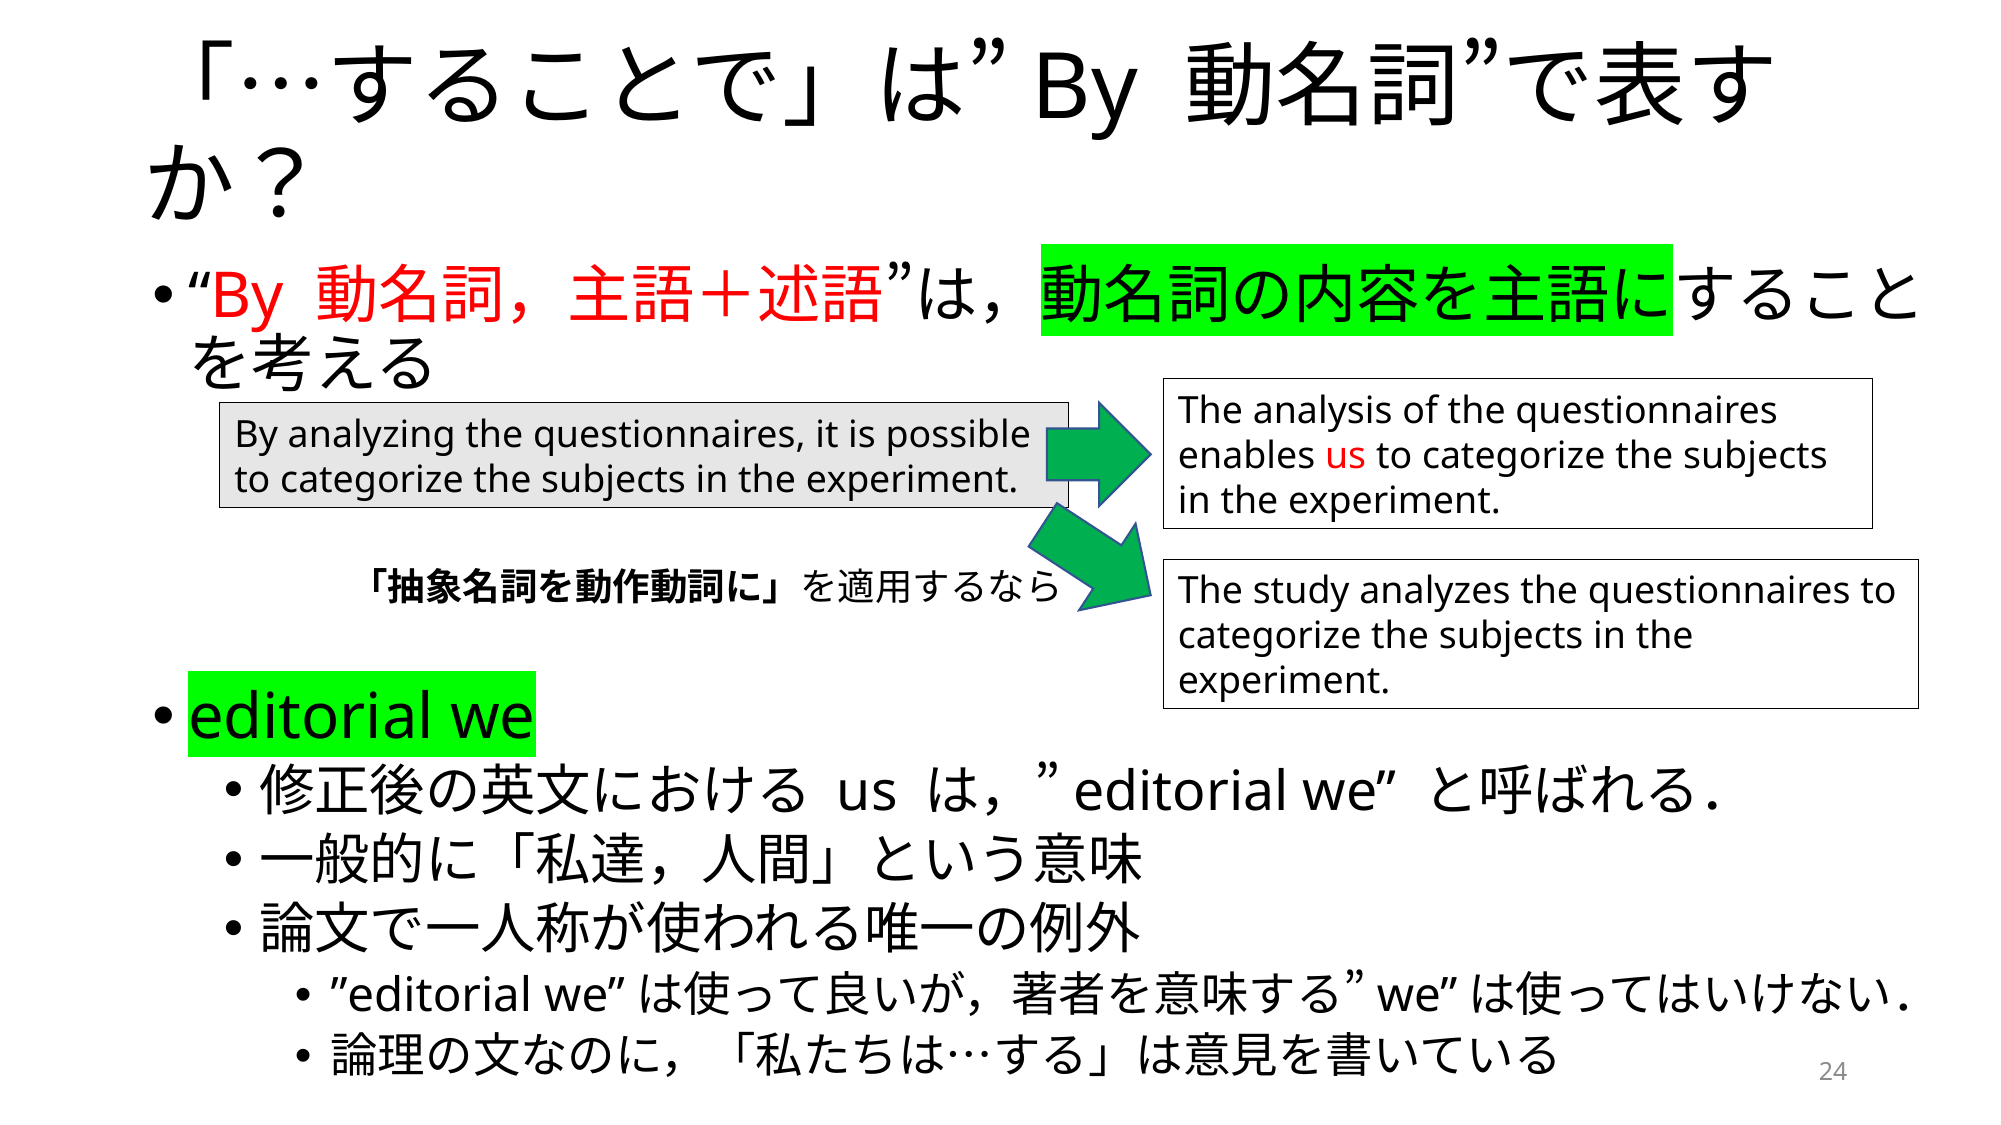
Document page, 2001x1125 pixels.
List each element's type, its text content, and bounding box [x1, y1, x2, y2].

text_box 「抽象名詞を動作動詞に」を適用するなら [335, 555, 1078, 616]
text_box [1027, 501, 1152, 612]
text_box By analyzing the questionnaires, it is possible to categorize the subjects in the experiment. [219, 402, 1069, 508]
list “By 動名詞，主語＋述語”は，動名詞の内容を主語にすることを考える editorial we 修正後の英文における us は，”editorial we” と呼ばれる． 一般的に「私達，人間」という意味 論文で一人称が使われる唯一の例外 ”editorial we”は使って良いが，著者を意味する”we”は使ってはいけない． 論理の文なのに，「私たちは…する」は意見を書いている [137, 255, 2000, 1103]
text_box The study analyzes the questionnaires to categorize the subjects in the experiment. [1163, 559, 1919, 709]
text_box The analysis of the questionnaires enables us to categorize the subjects in the experiment. [1163, 378, 1873, 529]
slide_number 24 [1412, 1042, 1863, 1103]
title 「…することで」は”By 動名詞”で表すか？ [128, 29, 1919, 248]
text_box [1045, 400, 1153, 509]
